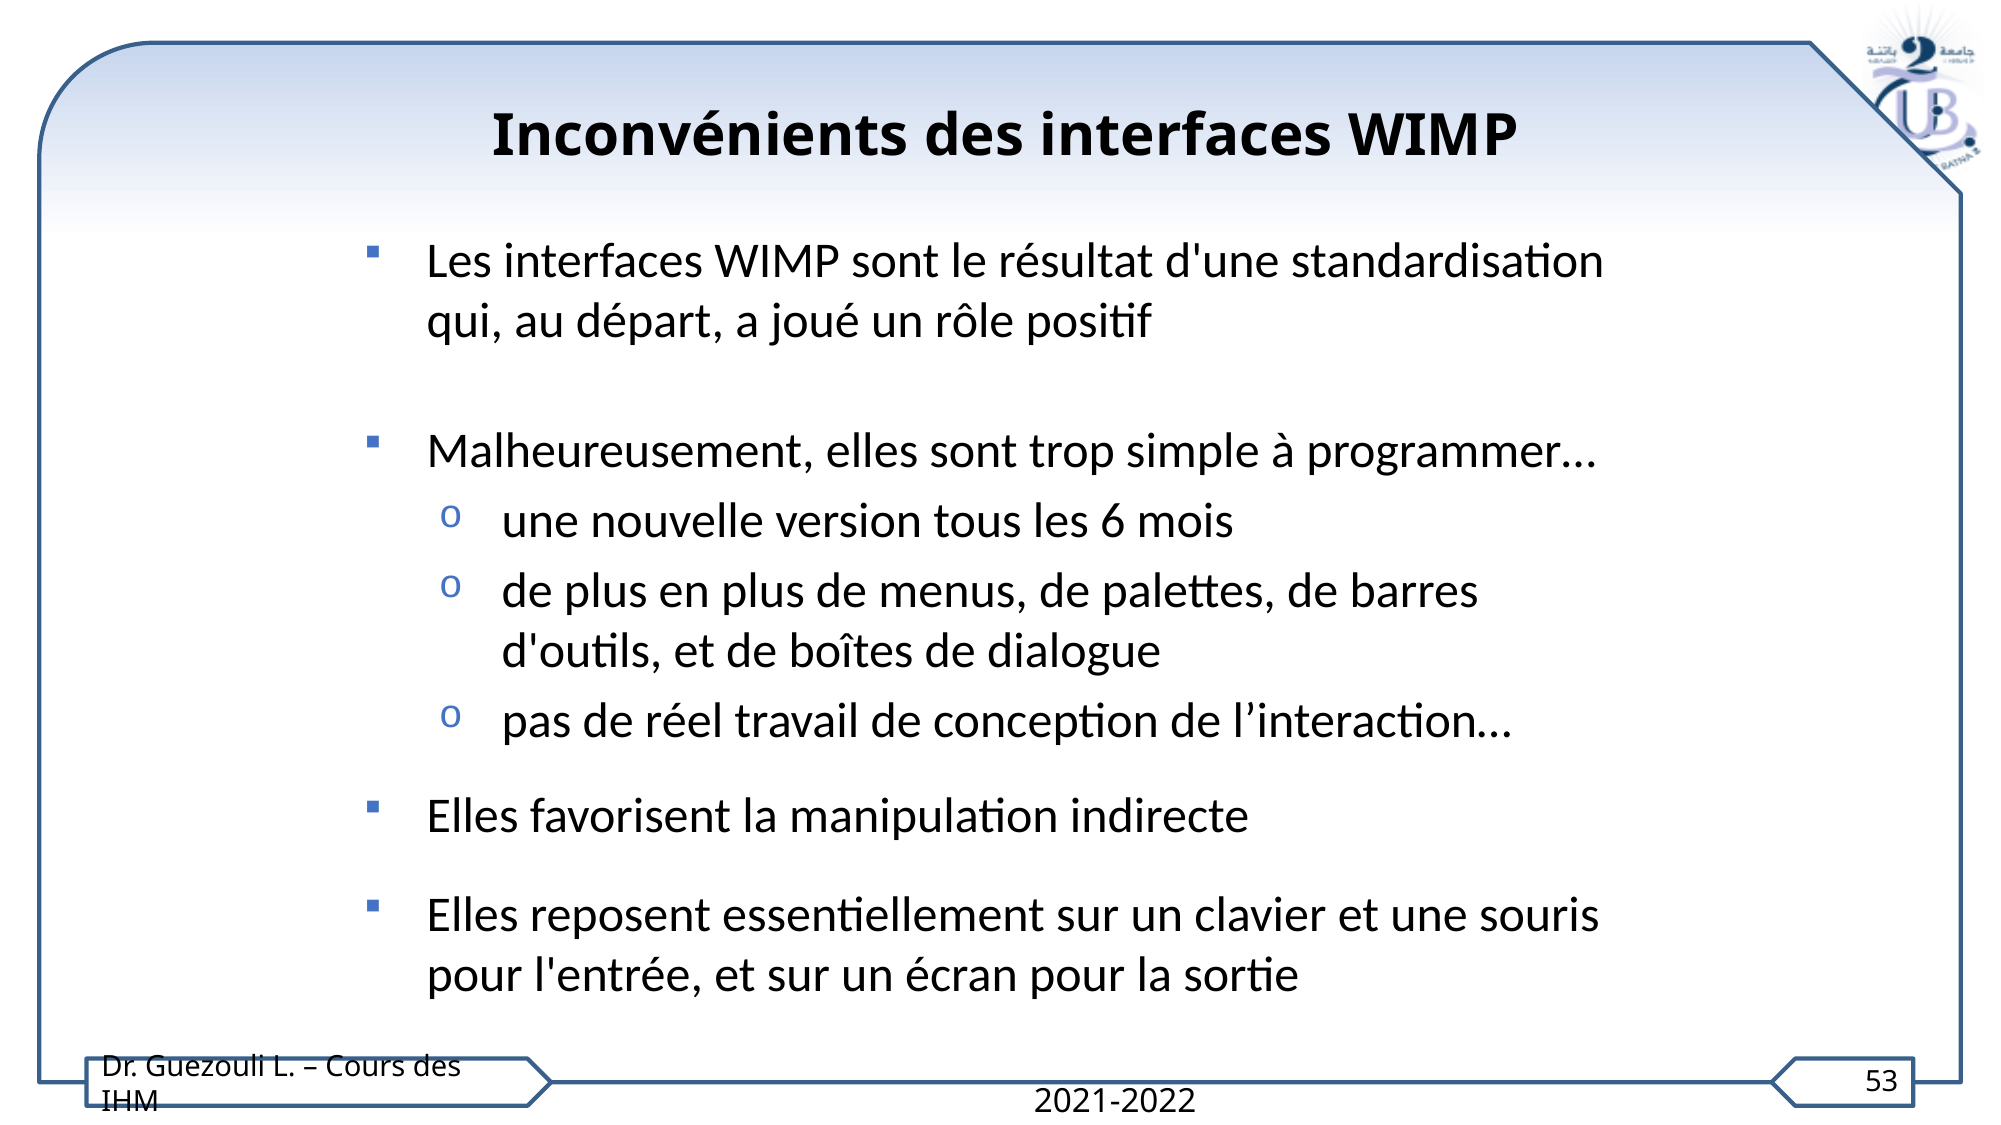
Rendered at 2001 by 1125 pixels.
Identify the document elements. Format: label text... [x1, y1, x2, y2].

picture [1862, 0, 1985, 191]
text_box Les interfaces WIMP sont le résultat d'une standardisation qui, au départ, a joué un rôle positif Malheureusement, elles sont trop simple à programmer… une nouvelle version tous les 6 mois de plus en plus de menus, de palettes, de barres d'outils, et de boîtes de dialogue pas de réel travail de conception de l’interaction… Elles favorisent la manipulation indirecte Elles reposent essentiellement sur un clavier et une souris pour l'entrée, et sur un écran pour la sortie [338, 219, 1662, 1009]
title Inconvénients des interfaces WIMP [314, 90, 1697, 224]
